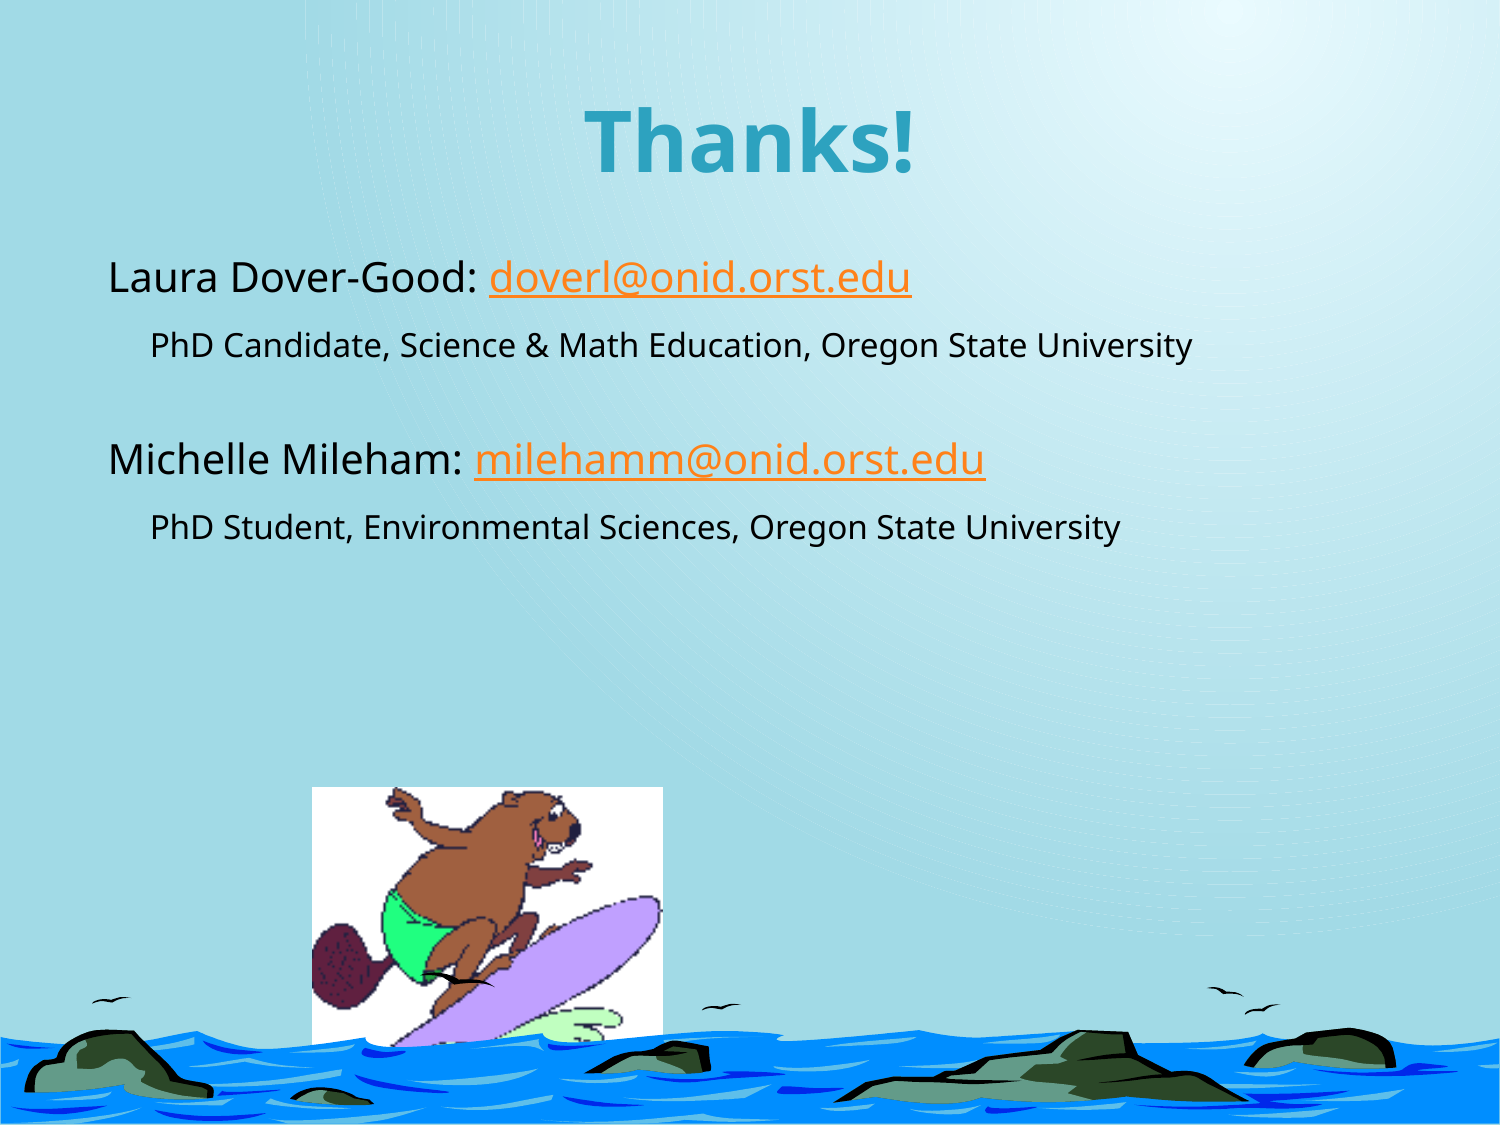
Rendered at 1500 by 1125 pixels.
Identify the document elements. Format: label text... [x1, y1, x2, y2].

title Thanks! [75, 45, 1425, 233]
picture [0, 787, 1500, 1125]
list Laura Dover-Good: doverl@onid.orst.edu PhD Candidate, Science & Math Education, Oregon State University Michelle Mileham: milehamm@onid.orst.edu PhD Student, Environmental Sciences, Oregon State University [75, 243, 1425, 971]
